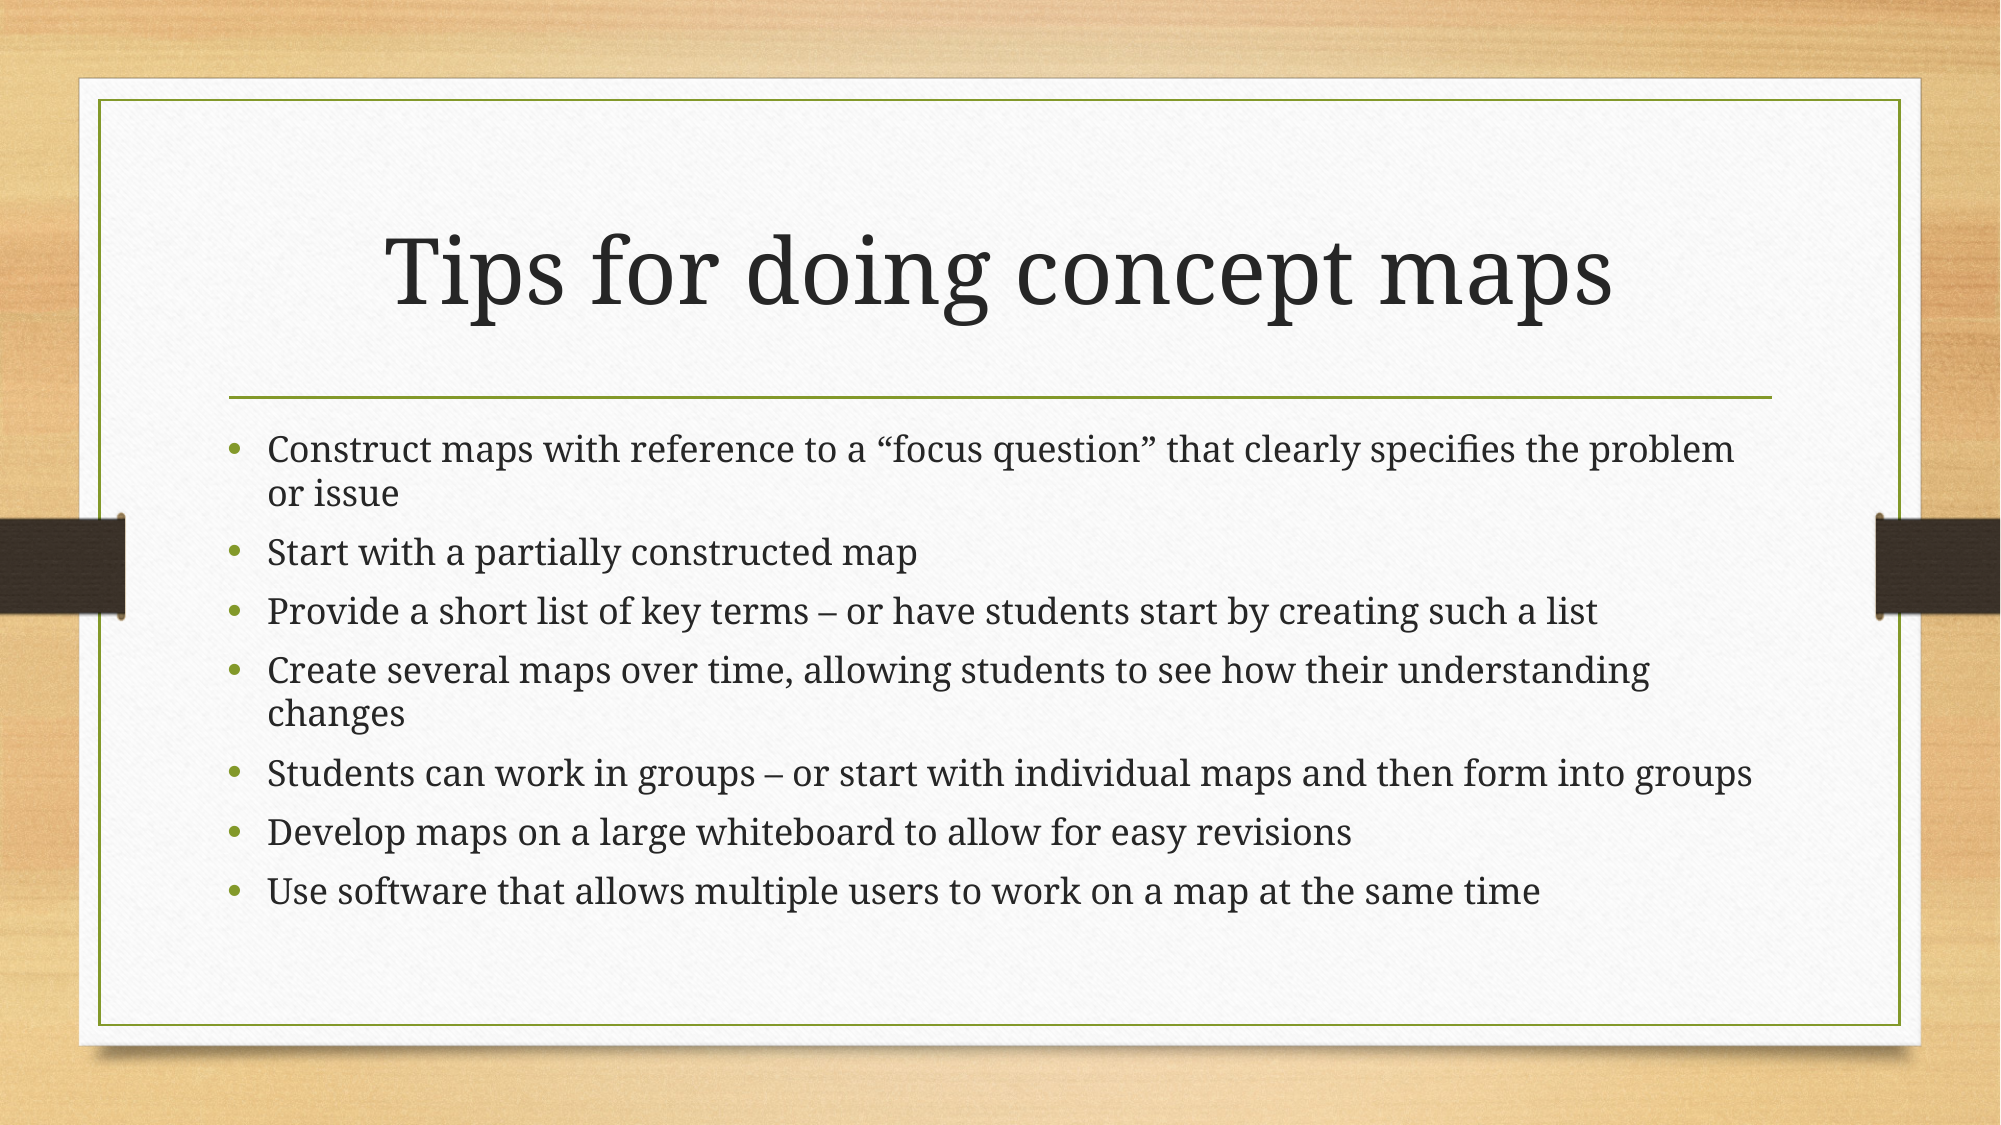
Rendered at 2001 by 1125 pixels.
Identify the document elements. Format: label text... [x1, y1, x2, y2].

title Tips for doing concept maps [212, 161, 1788, 375]
picture [0, 0, 2001, 1125]
list Construct maps with reference to a “focus question” that clearly specifies the problem or issue Start with a partially constructed map Provide a short list of key terms – or have students start by creating such a list Create several maps over time, allowing students to see how their understanding changes Students can work in groups – or start with individual maps and then form into groups Develop maps on a large whiteboard to allow for easy revisions Use software that allows multiple users to work on a map at the same time [212, 419, 1788, 964]
